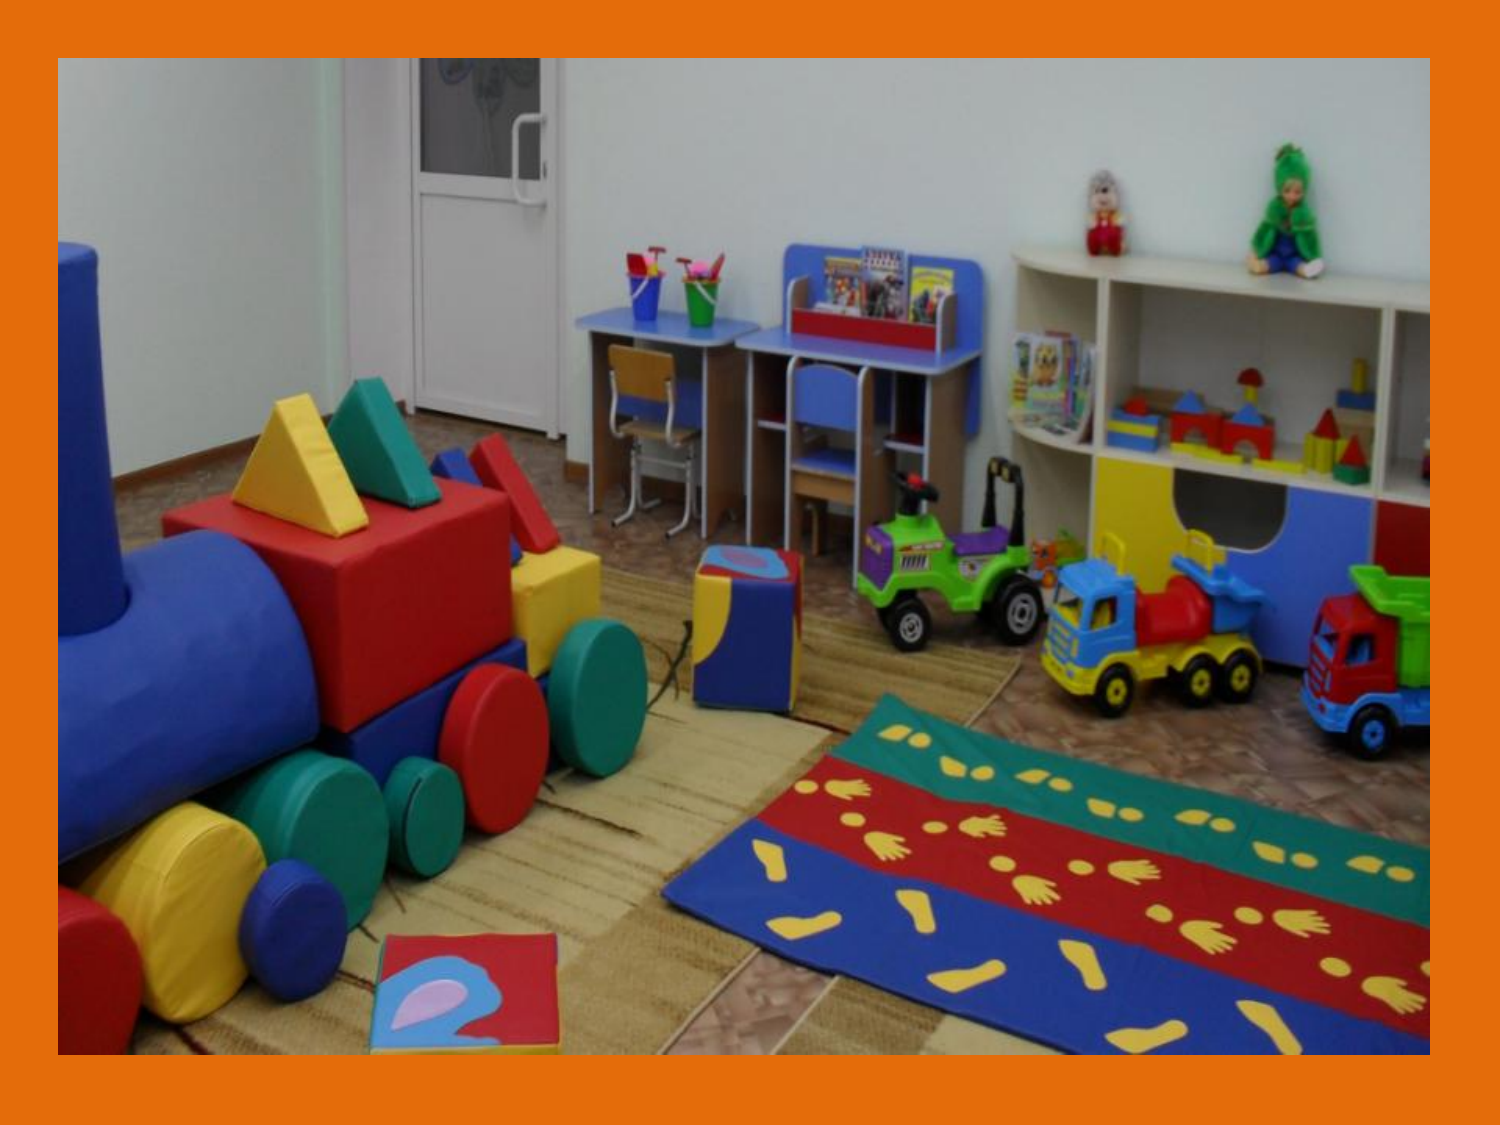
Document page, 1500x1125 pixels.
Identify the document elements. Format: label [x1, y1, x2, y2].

picture [58, 58, 1430, 1055]
